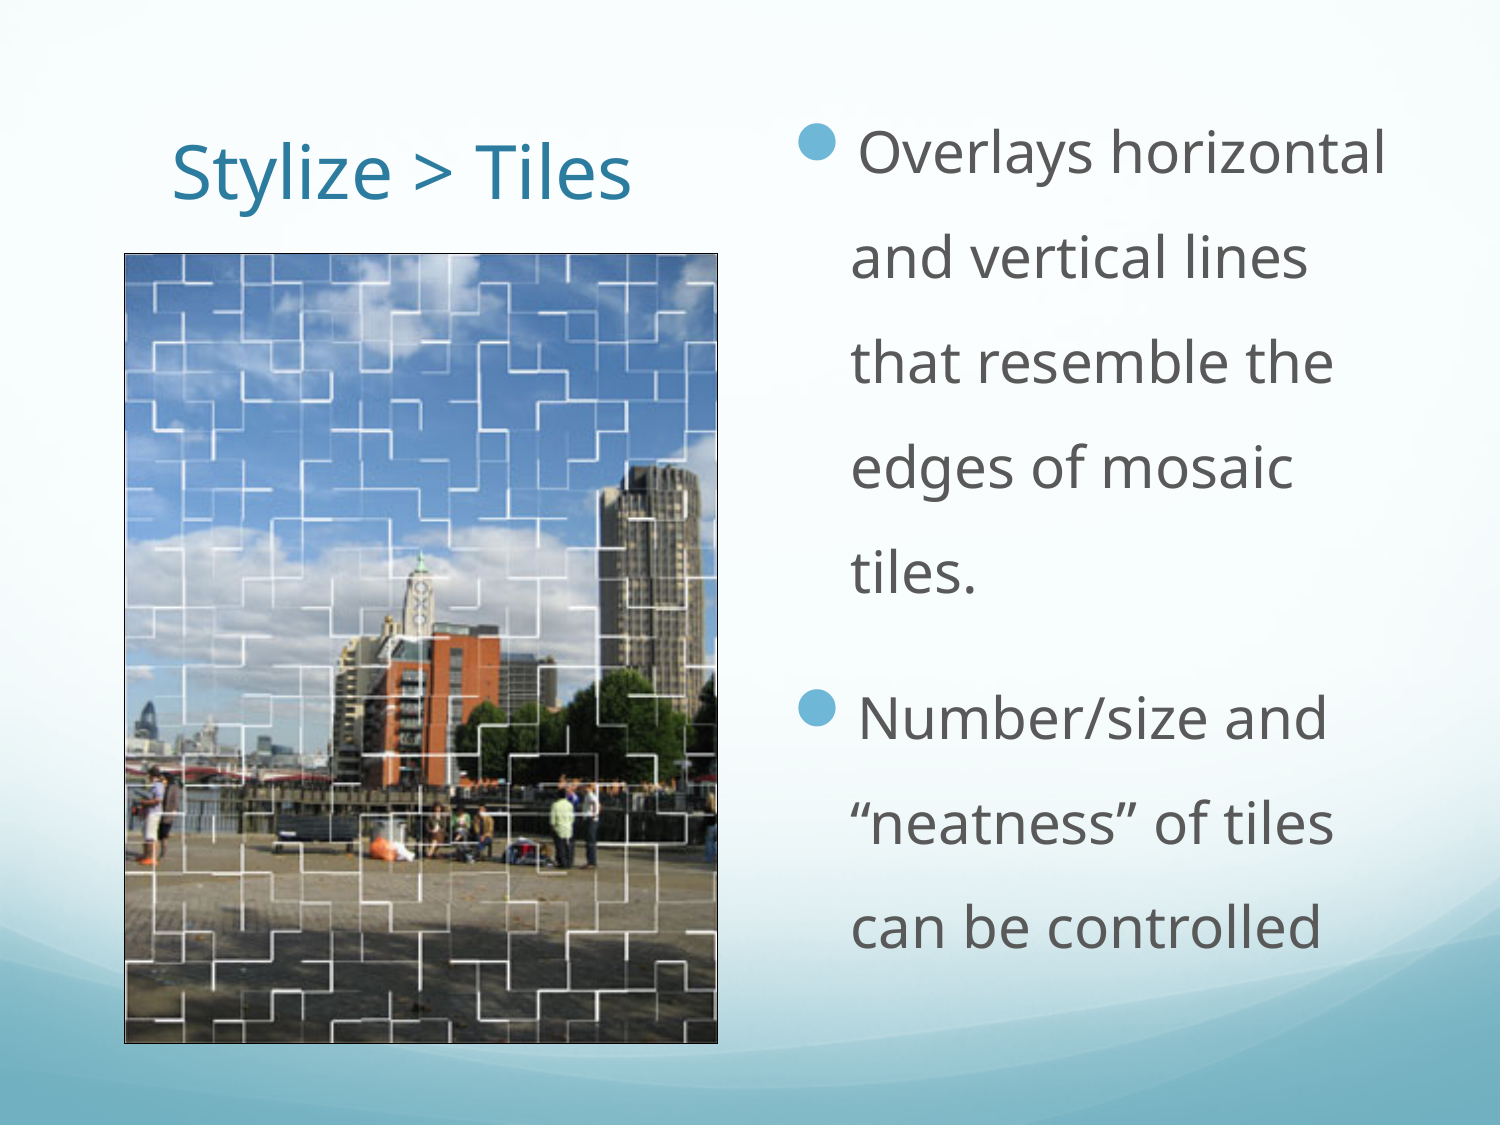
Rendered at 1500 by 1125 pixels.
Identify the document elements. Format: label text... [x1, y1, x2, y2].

picture [124, 252, 718, 1045]
title Stylize > Tiles [87, 73, 718, 223]
list Overlays horizontal and vertical lines that resemble the edges of mosaic tiles. Number/size and “neatness” of tiles can be controlled [778, 73, 1408, 988]
